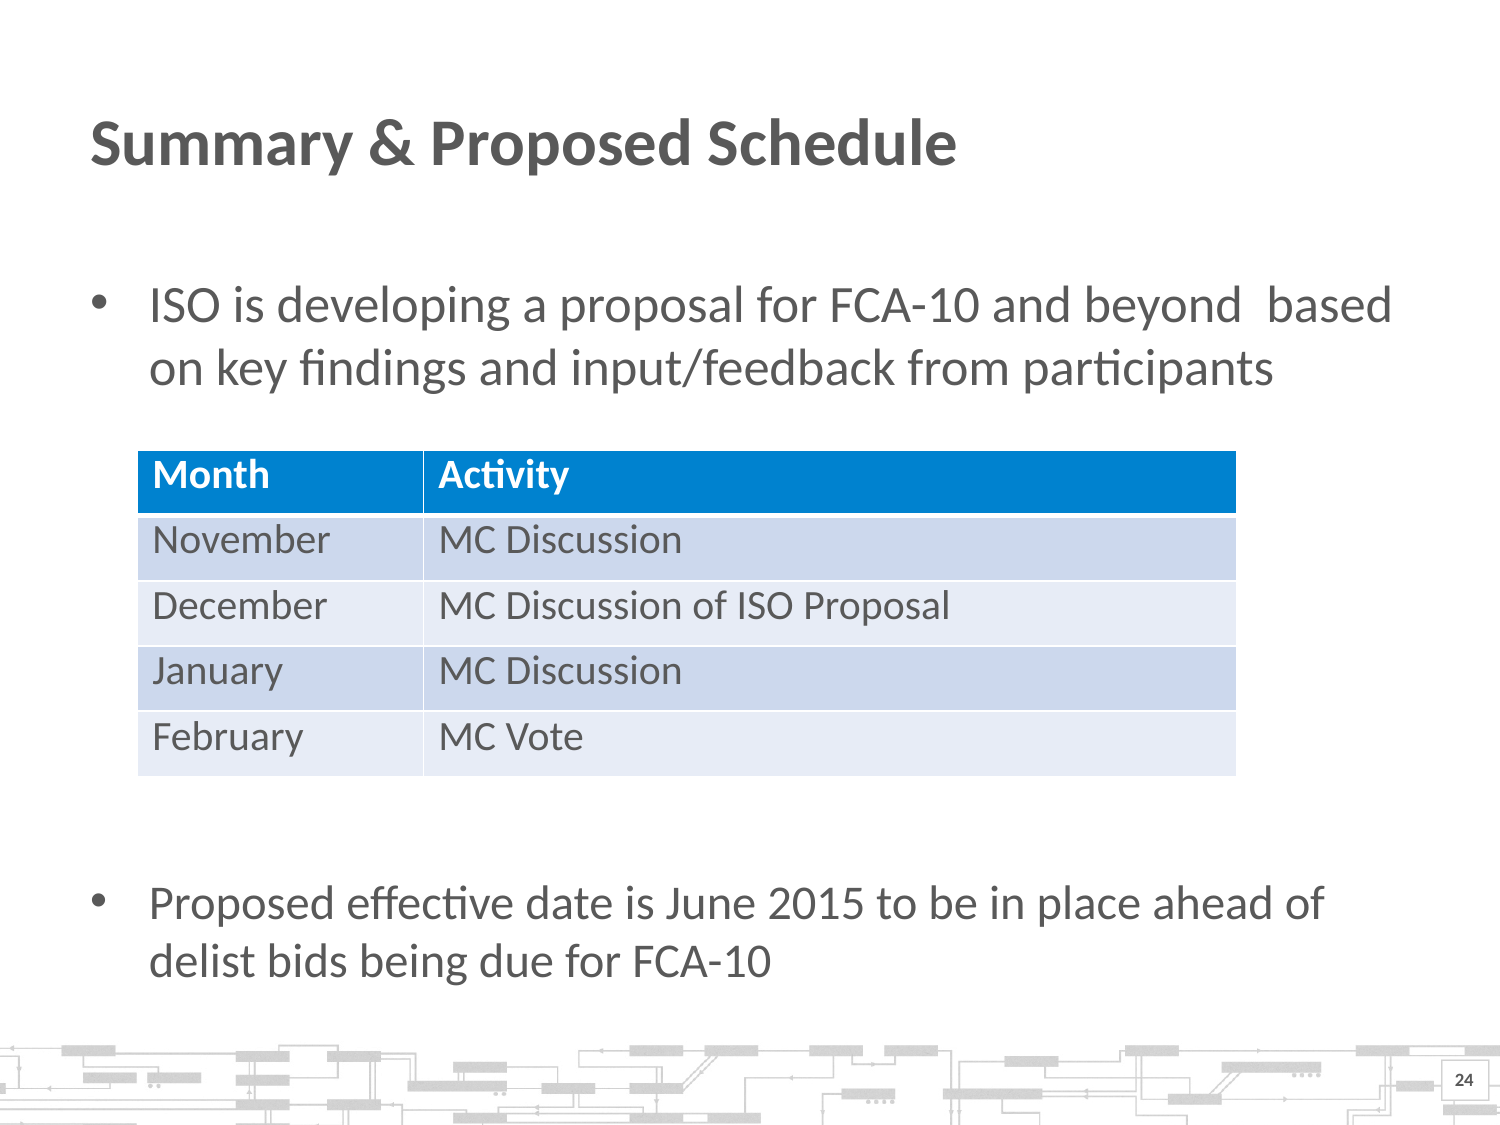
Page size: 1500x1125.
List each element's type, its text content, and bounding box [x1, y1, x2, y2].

table_cell December [138, 582, 423, 645]
table_cell November [138, 518, 423, 580]
table_header Activity [424, 451, 1236, 513]
table_cell February [138, 712, 423, 776]
title Summary & Proposed Schedule [75, 45, 1425, 233]
table_cell MC Discussion [424, 518, 1236, 580]
slide_number 24 [1438, 1057, 1491, 1102]
table_cell MC Discussion [424, 647, 1236, 710]
picture [0, 1041, 1500, 1125]
list ISO is developing a proposal for FCA-10 and beyond based on key findings and input/feedback from participants Proposed effective date is June 2015 to be in place ahead of delist bids being due for FCA-10 [75, 262, 1425, 1025]
table_cell January [138, 647, 423, 710]
table_cell MC Vote [424, 712, 1236, 776]
table_header Month [138, 451, 423, 513]
table_cell MC Discussion of ISO Proposal [424, 582, 1236, 645]
